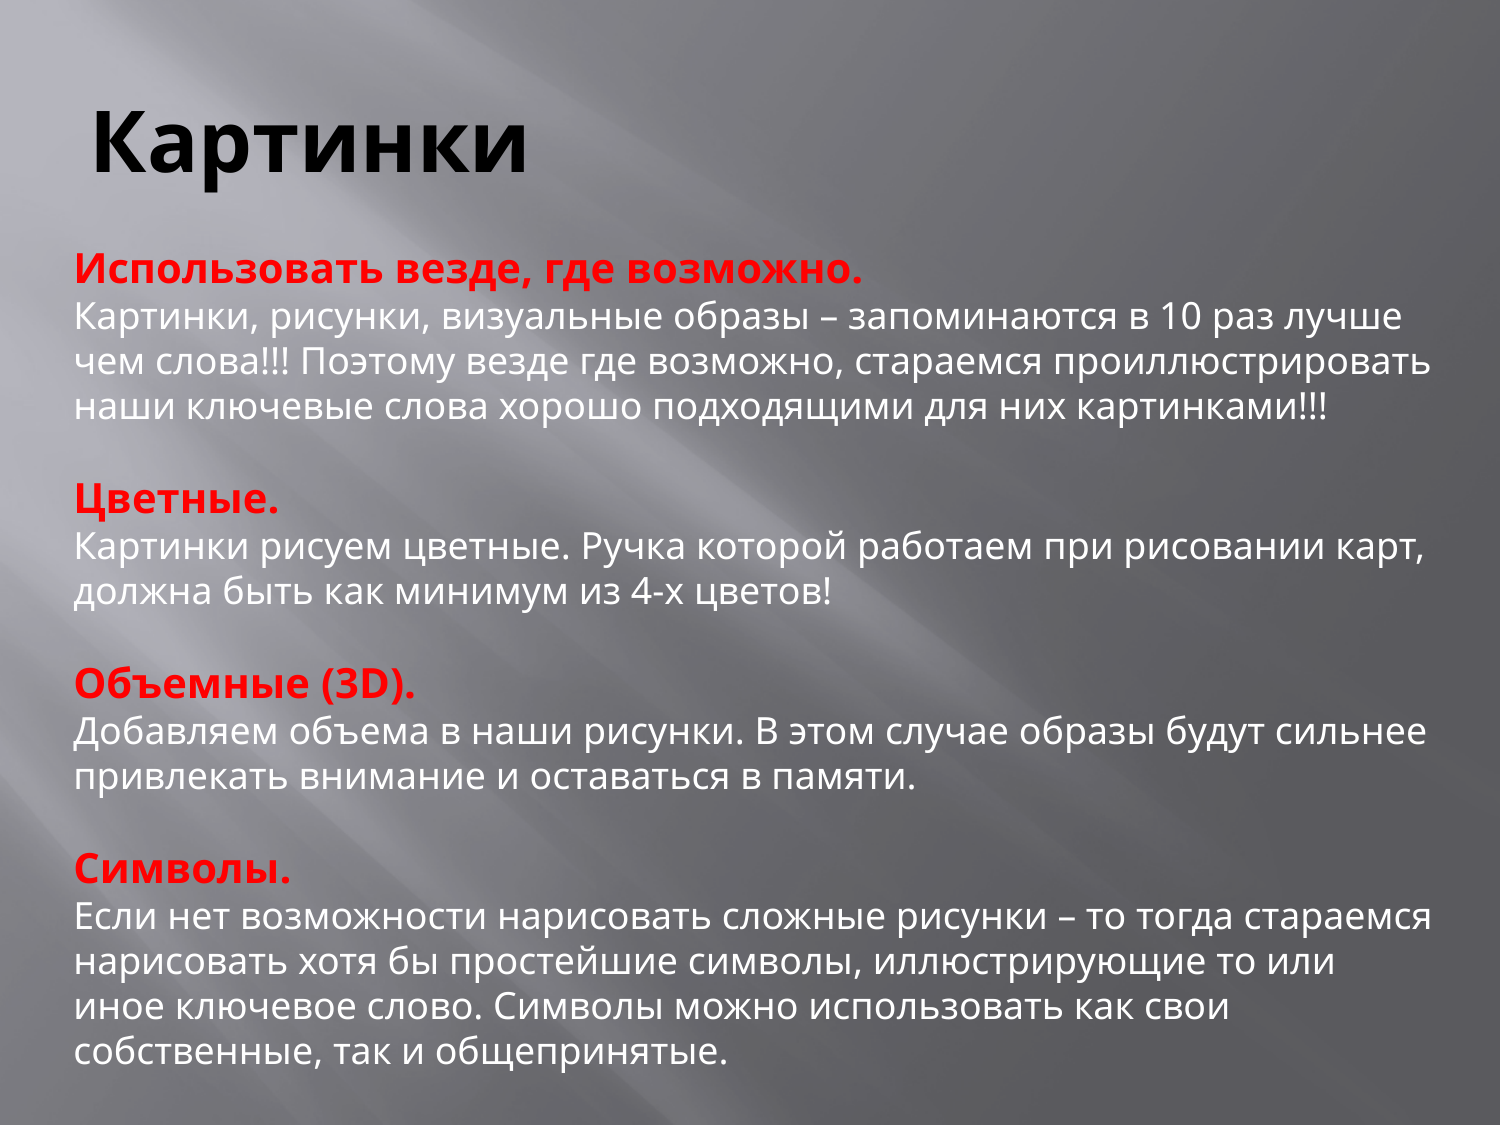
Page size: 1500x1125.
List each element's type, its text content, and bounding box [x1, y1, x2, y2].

title Картинки [75, 45, 1425, 233]
text_box Использовать везде, где возможно. Картинки, рисунки, визуальные образы – запоминаются в 10 раз лучше чем слова!!! Поэтому везде где возможно, стараемся проиллюстрировать наши ключевые слова хорошо подходящими для них картинками!!! Цветные. Картинки рисуем цветные. Ручка которой работаем при рисовании карт, должна быть как минимум из 4-х цветов! Объемные (3D). Добавляем объема в наши рисунки. В этом случае образы будут сильнее привлекать внимание и оставаться в памяти. Символы. Если нет возможности нарисовать сложные рисунки – то тогда стараемся нарисовать хотя бы простейшие символы, иллюстрирующие то или иное ключевое слово. Символы можно использовать как свои собственные, так и общепринятые. [58, 234, 1453, 1080]
